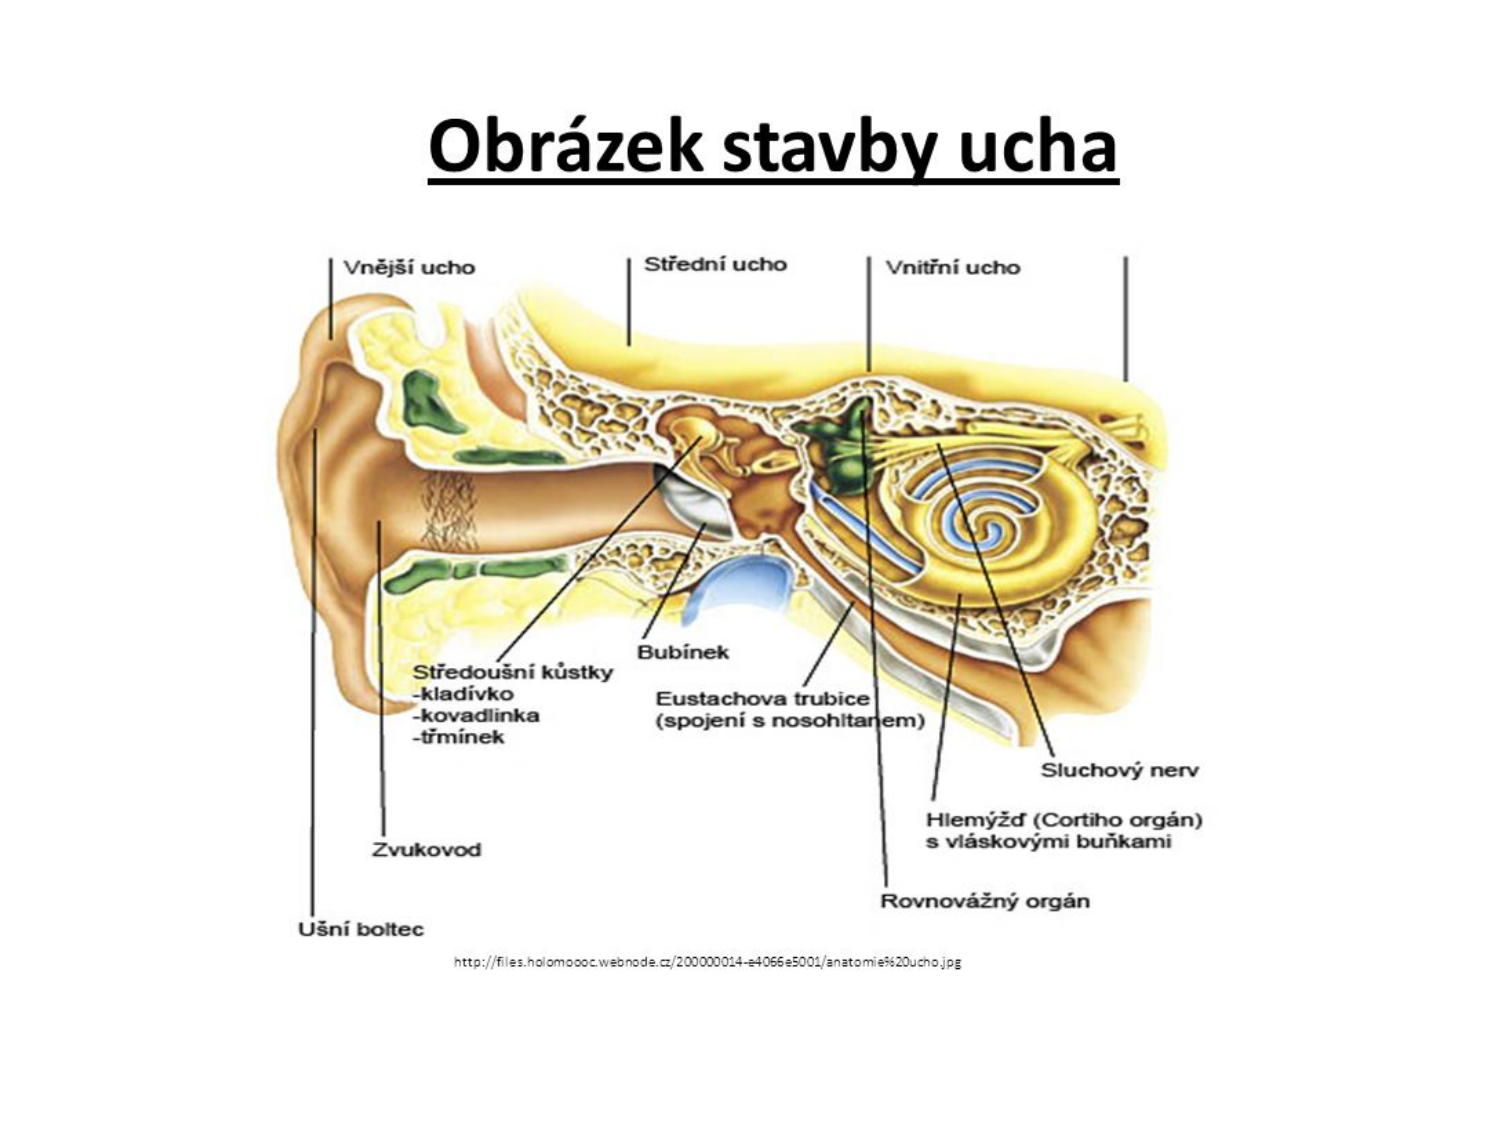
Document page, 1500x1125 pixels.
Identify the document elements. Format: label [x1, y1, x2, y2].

picture [111, 21, 1436, 1015]
